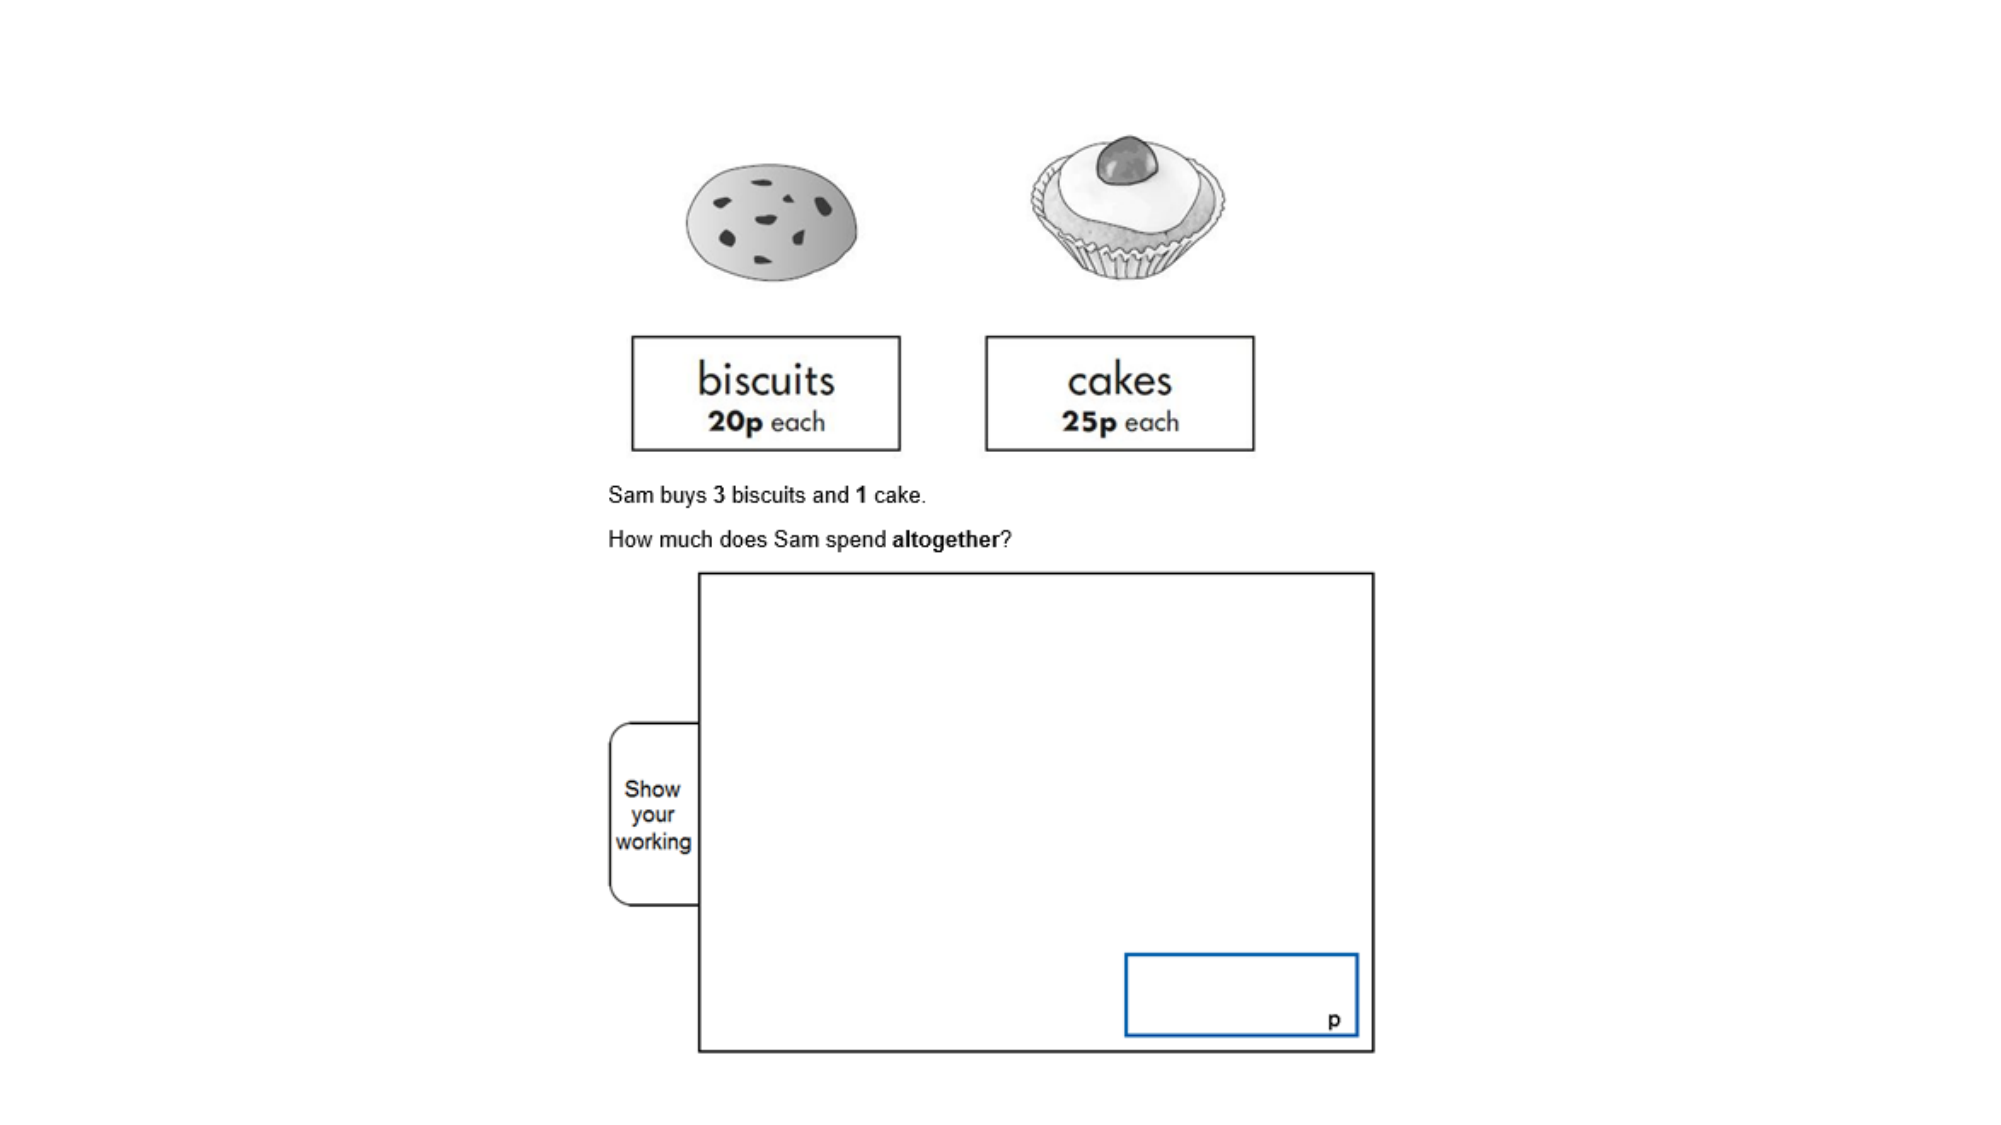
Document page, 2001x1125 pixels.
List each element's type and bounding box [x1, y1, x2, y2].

picture [579, 123, 1384, 1081]
